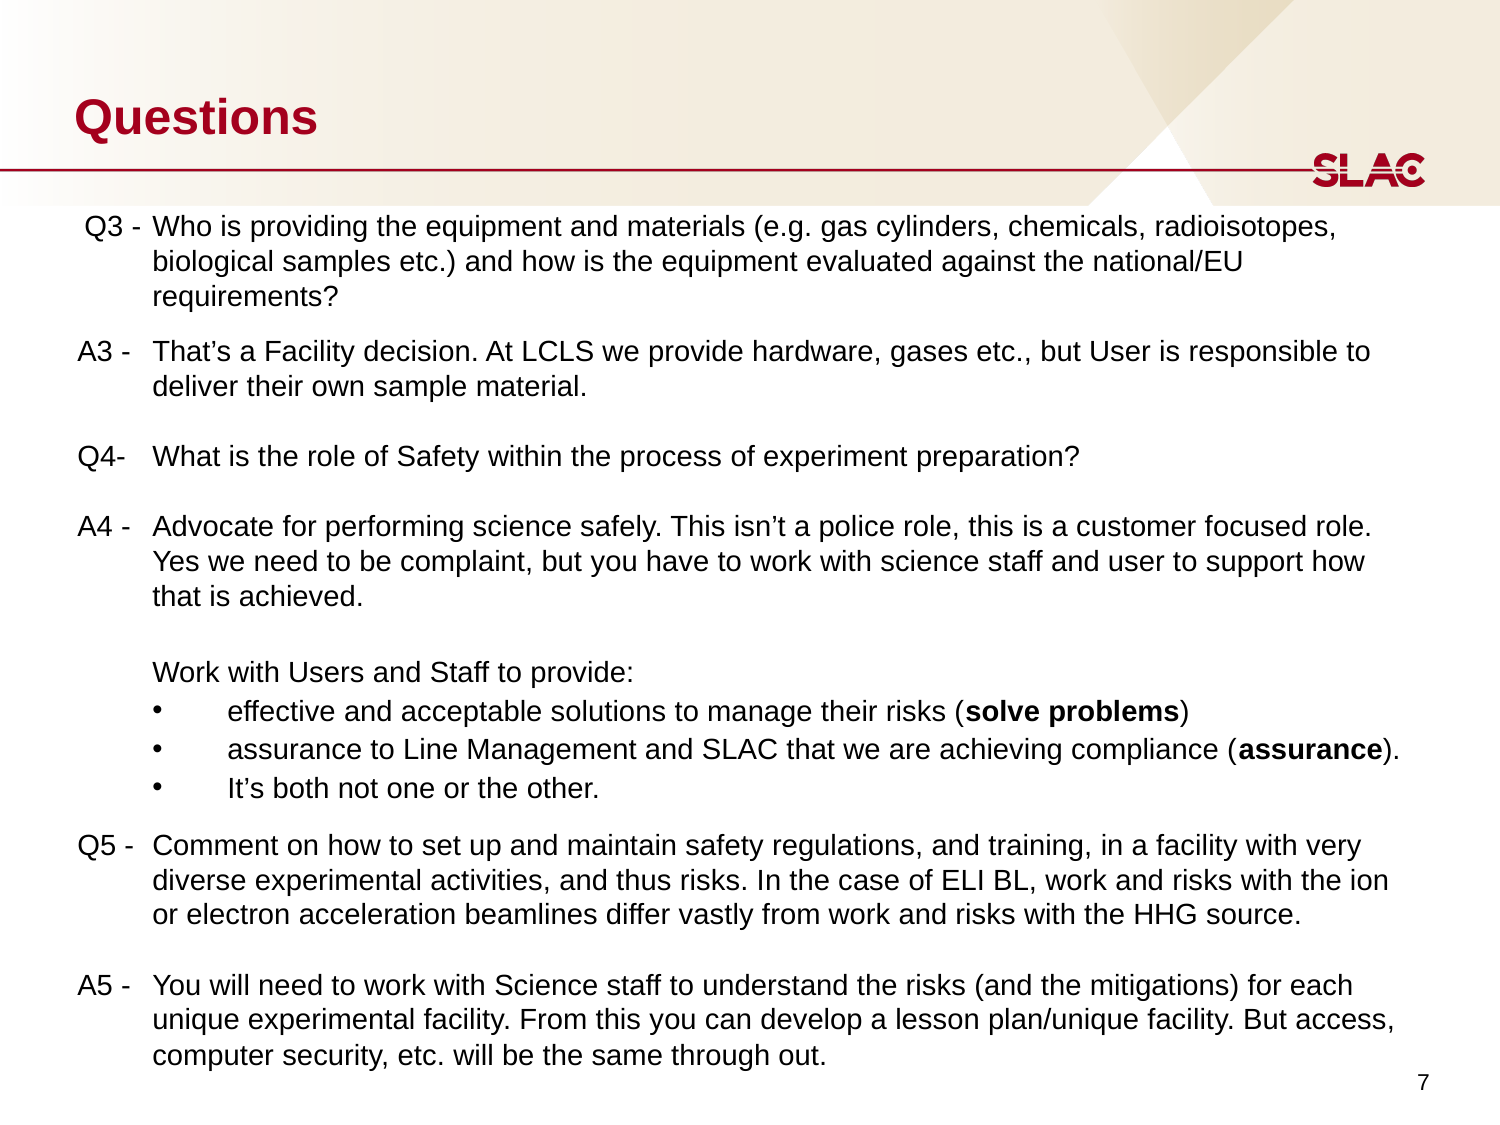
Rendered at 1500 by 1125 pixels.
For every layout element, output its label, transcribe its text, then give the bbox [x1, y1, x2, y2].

slide_number 7 [1405, 1036, 1458, 1125]
title Questions [74, 21, 1404, 145]
text_box Q3 - Who is providing the equipment and materials (e.g. gas cylinders, chemicals, radioisotopes, biological samples etc.) and how is the equipment evaluated against the national/EU requirements? A3 - That’s a Facility decision. At LCLS we provide hardware, gases etc., but User is responsible to deliver their own sample material. Q4- What is the role of Safety within the process of experiment preparation? A4 - Advocate for performing science safely. This isn’t a police role, this is a customer focused role. Yes we need to be complaint, but you have to work with science staff and user to support how that is achieved. Work with Users and Staff to provide: effective and acceptable solutions to manage their risks (solve problems) assurance to Line Management and SLAC that we are achieving compliance (assurance). It’s both not one or the other. Q5 - Comment on how to set up and maintain safety regulations, and training, in a facility with very diverse experimental activities, and thus risks. In the case of ELI BL, work and risks with the ion or electron acceleration beamlines differ vastly from work and risks with the HHG source. A5 - You will need to work with Science staff to understand the risks (and the mitigations) for each unique experimental facility. From this you can develop a lesson plan/unique facility. But access, computer security, etc. will be the same through out. [62, 199, 1438, 1079]
picture [0, 0, 1500, 206]
